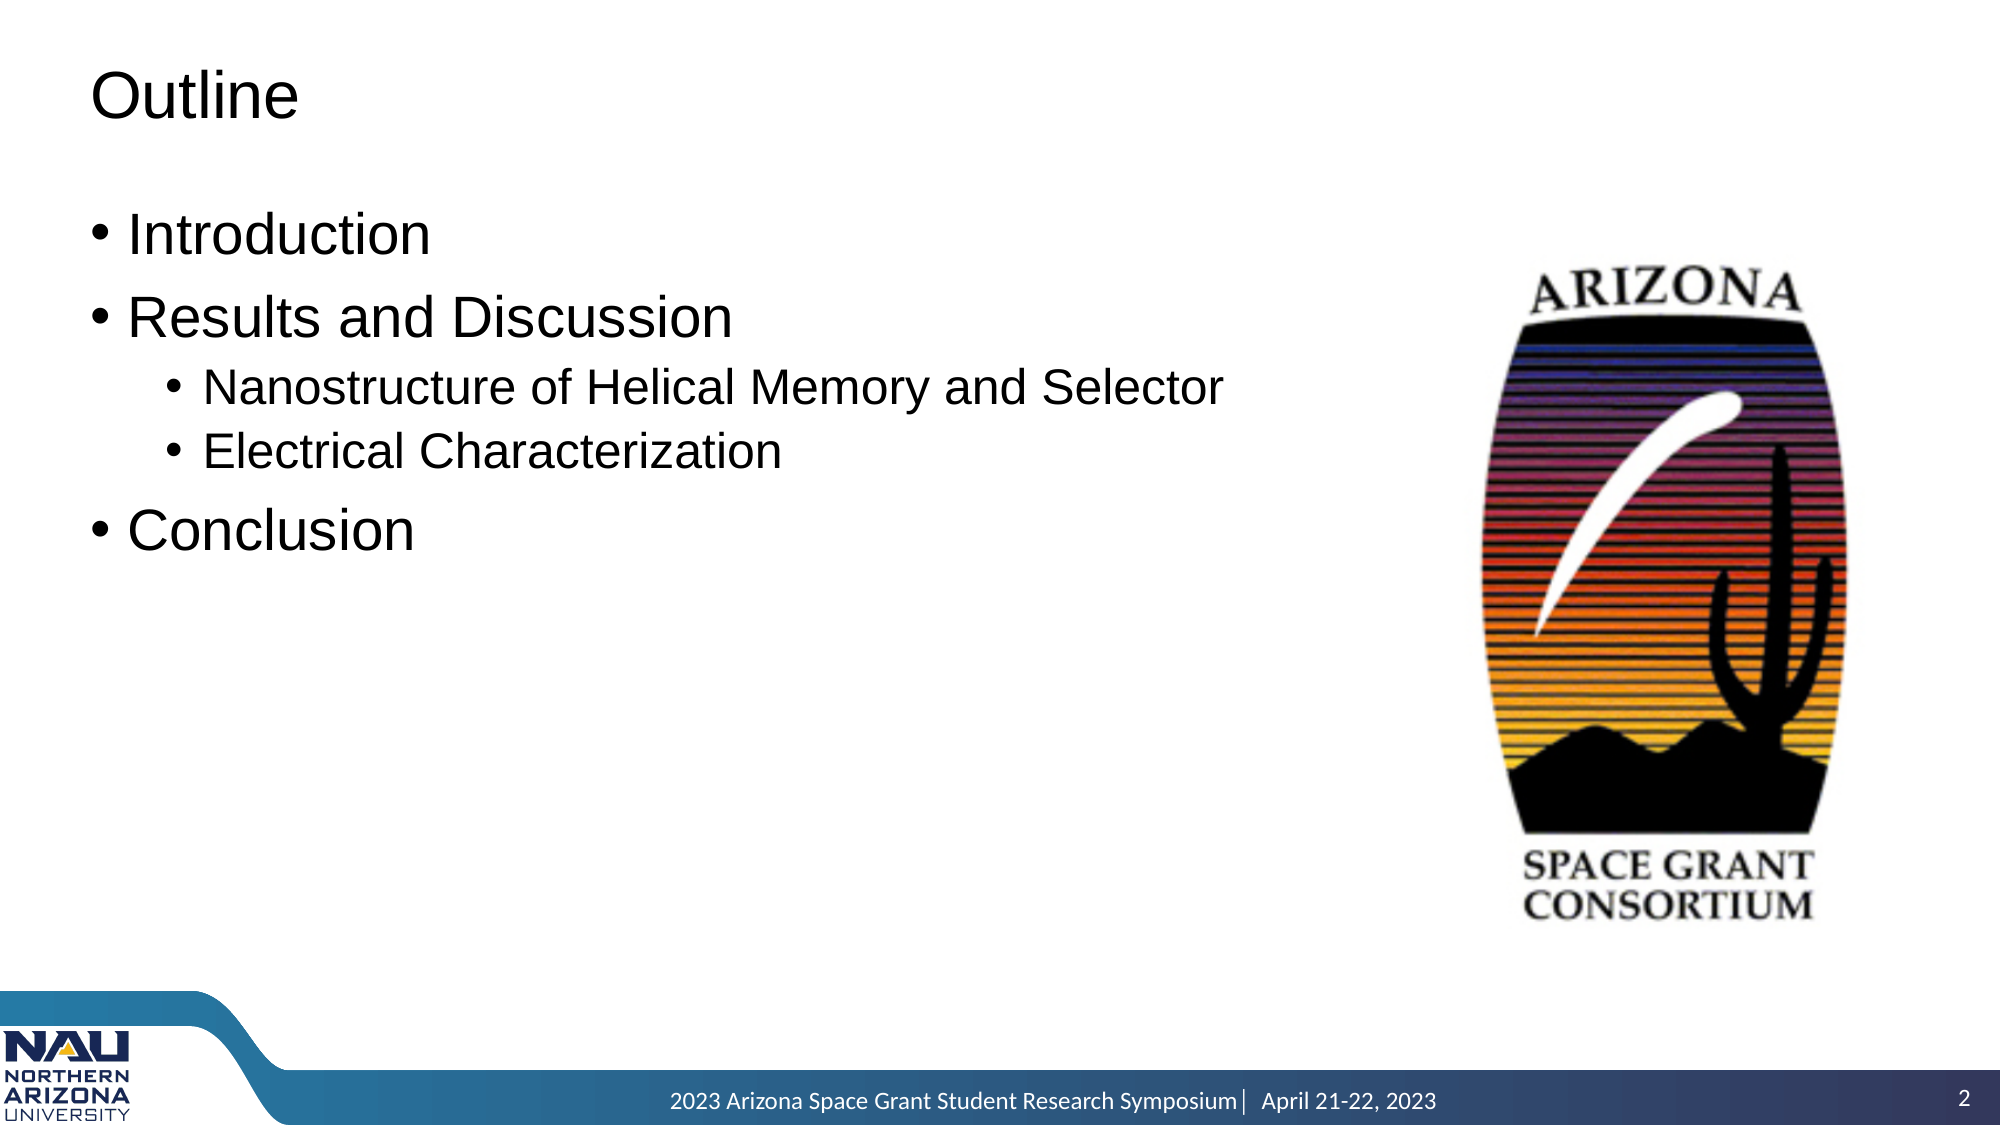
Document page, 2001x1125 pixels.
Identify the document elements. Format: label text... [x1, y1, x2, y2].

picture [1422, 242, 1914, 929]
picture [3, 1031, 130, 1121]
slide_number 2 [1881, 1066, 1986, 1125]
footer 2023 Arizona Space Grant Student Research Symposium│ April 21-22, 2023 [321, 1069, 1788, 1125]
title Outline [75, 24, 1423, 170]
list Introduction Results and Discussion Nanostructure of Helical Memory and Selector Electrical Characterization Conclusion [75, 196, 1925, 967]
